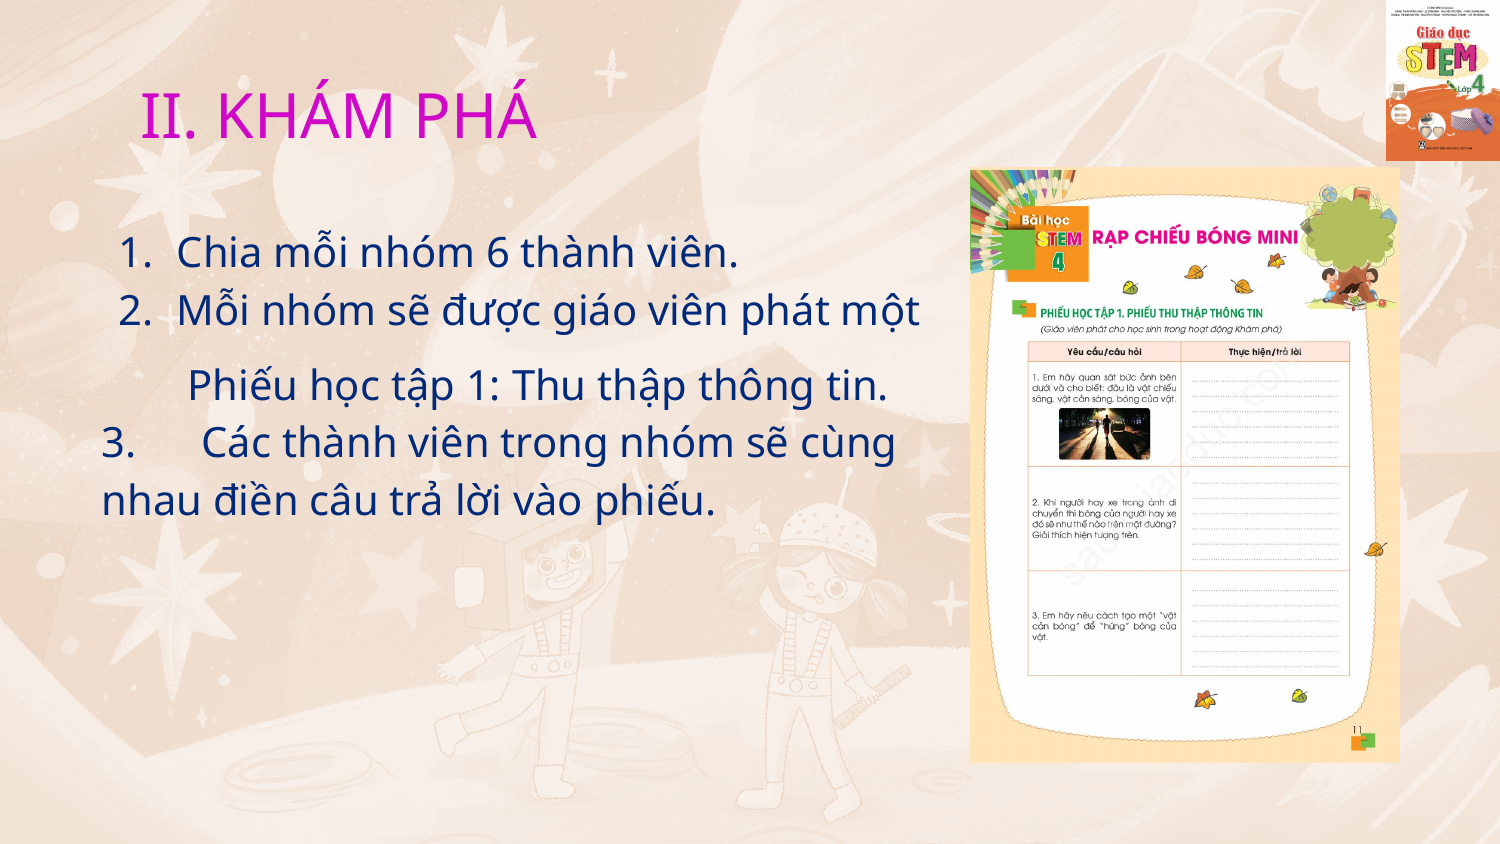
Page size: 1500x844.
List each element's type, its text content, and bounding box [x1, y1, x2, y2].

text_box Chia mỗi nhóm 6 thành viên. Mỗi nhóm sẽ được giáo viên phát một Phiếu học tập 1: Thu thập thông tin. 3. Các thành viên trong nhóm sẽ cùng nhau điền câu trả lời vào phiếu. [86, 186, 965, 539]
text_box II. KHÁM PHÁ [125, 61, 995, 167]
picture [1386, 0, 1500, 161]
picture [970, 166, 1400, 764]
